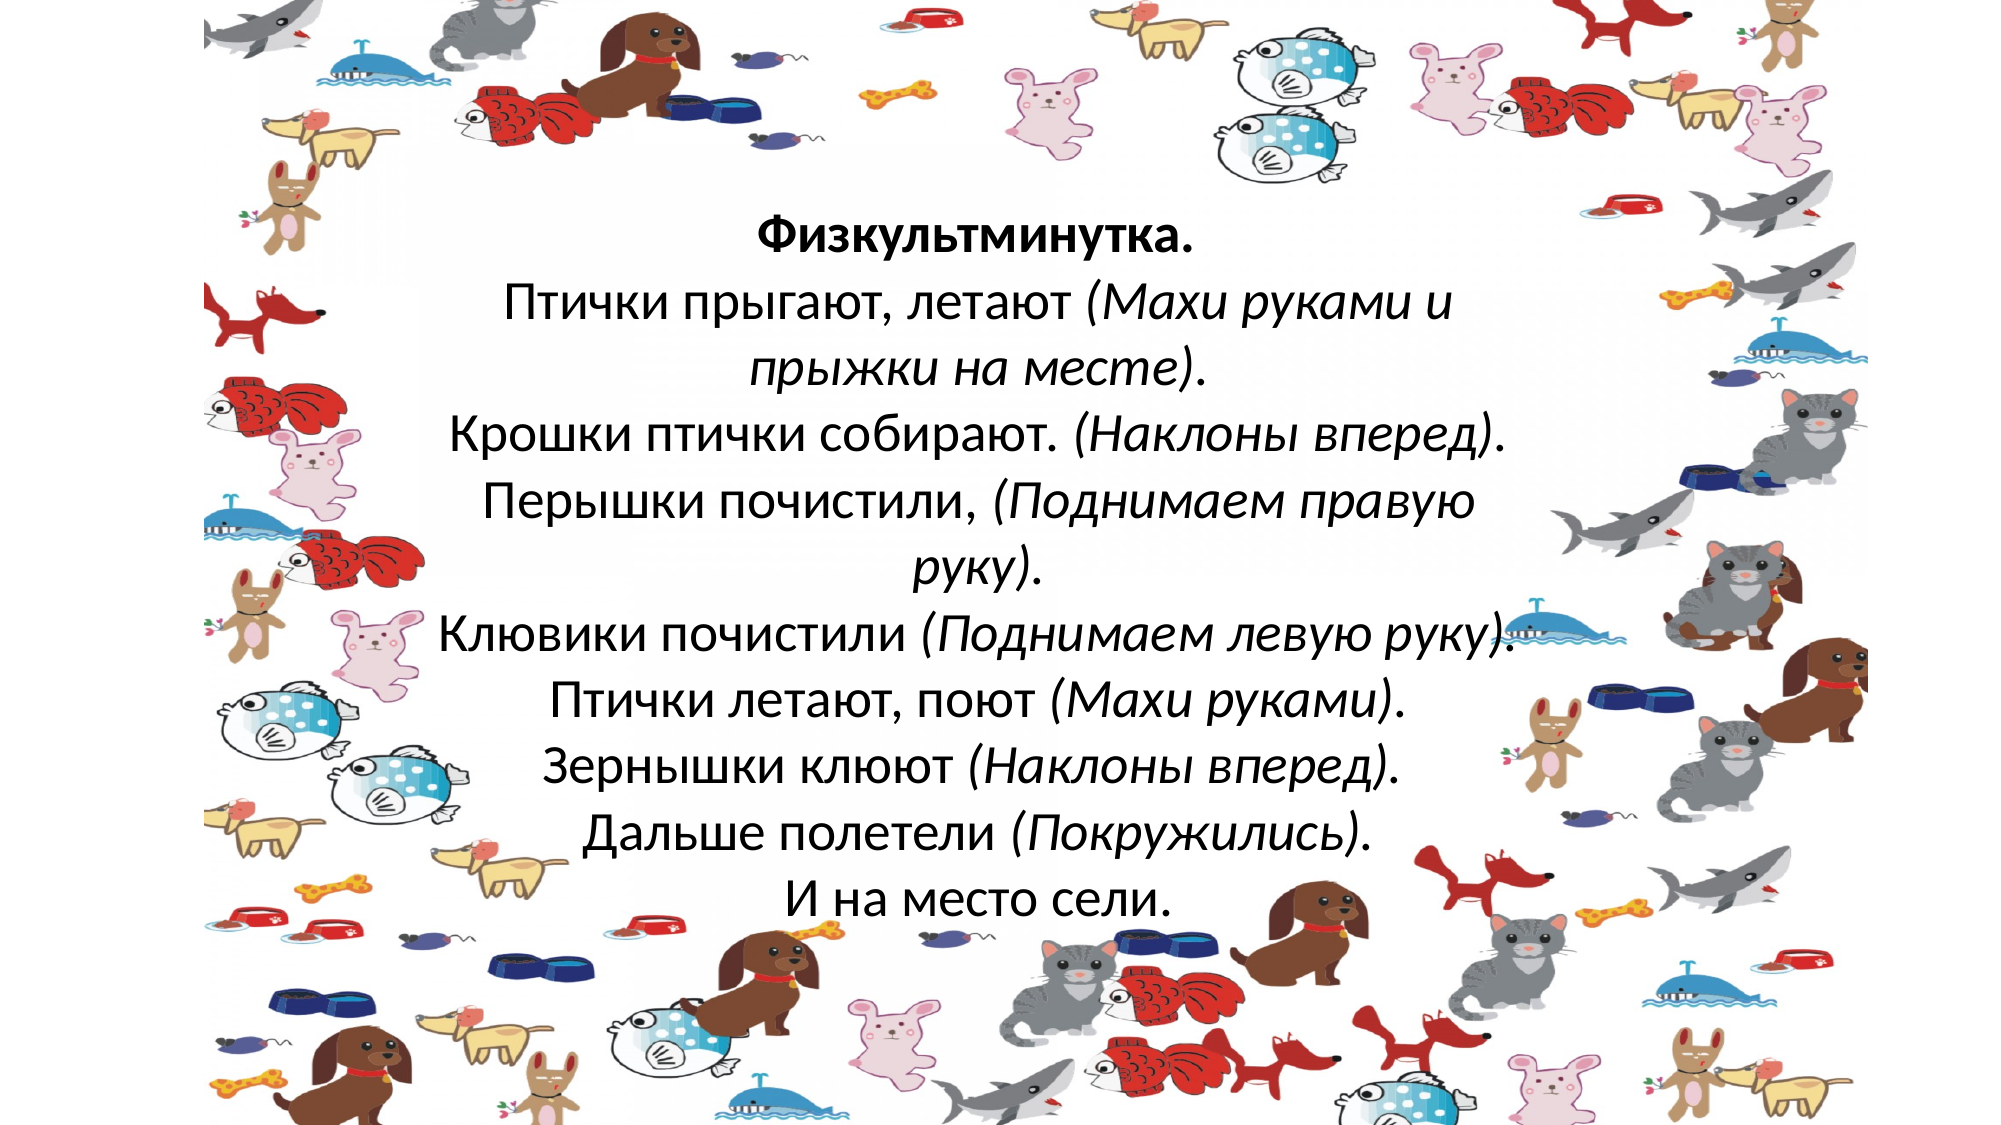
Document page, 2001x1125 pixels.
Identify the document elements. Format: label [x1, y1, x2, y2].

picture [204, 0, 1868, 1125]
